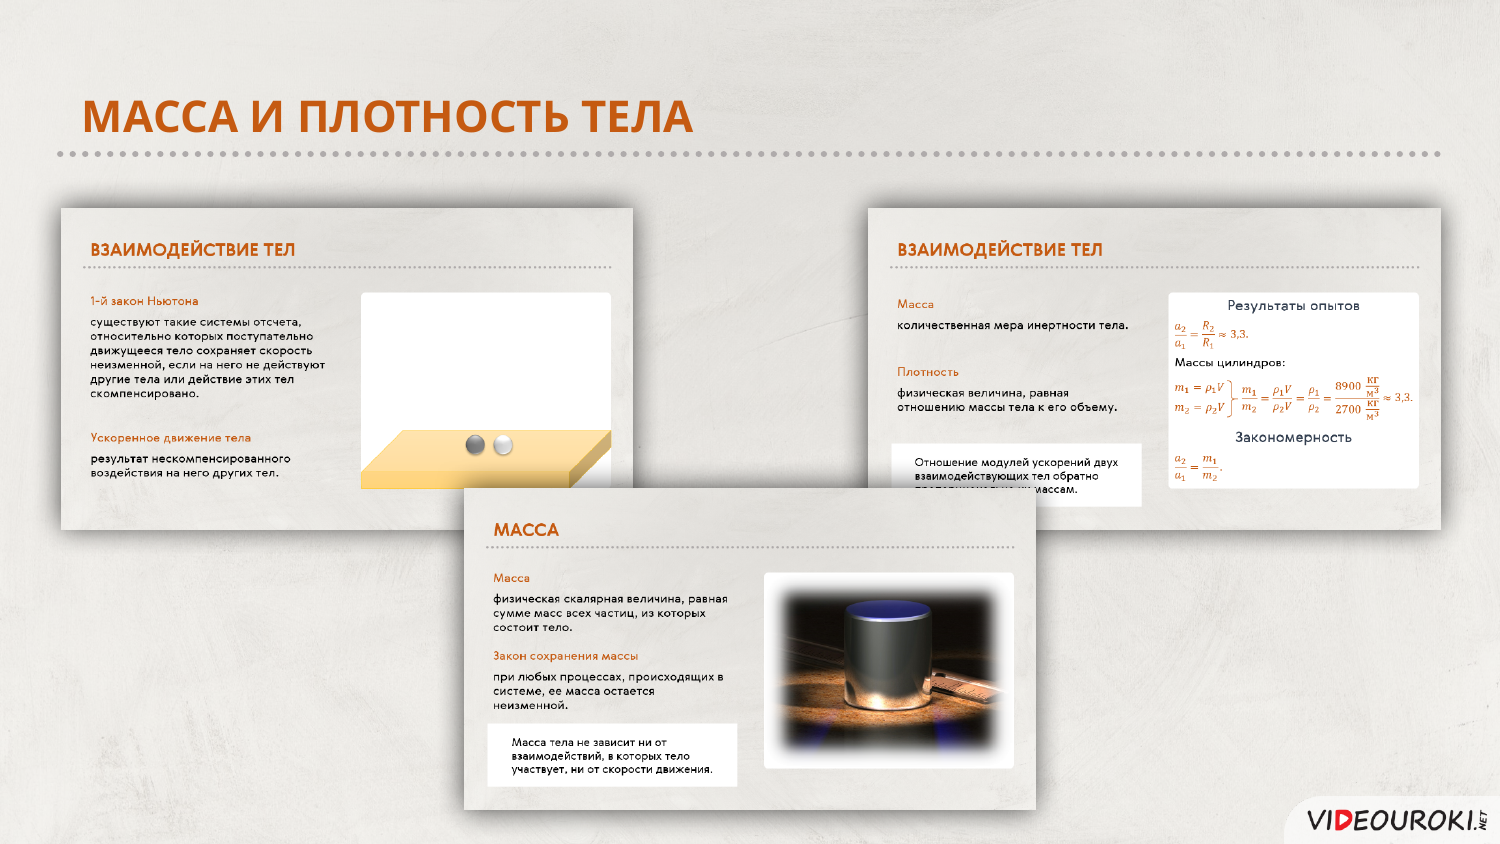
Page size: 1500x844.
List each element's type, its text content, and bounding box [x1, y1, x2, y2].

text_box Масса и плотность тела [67, 63, 710, 149]
picture [0, 0, 1500, 844]
